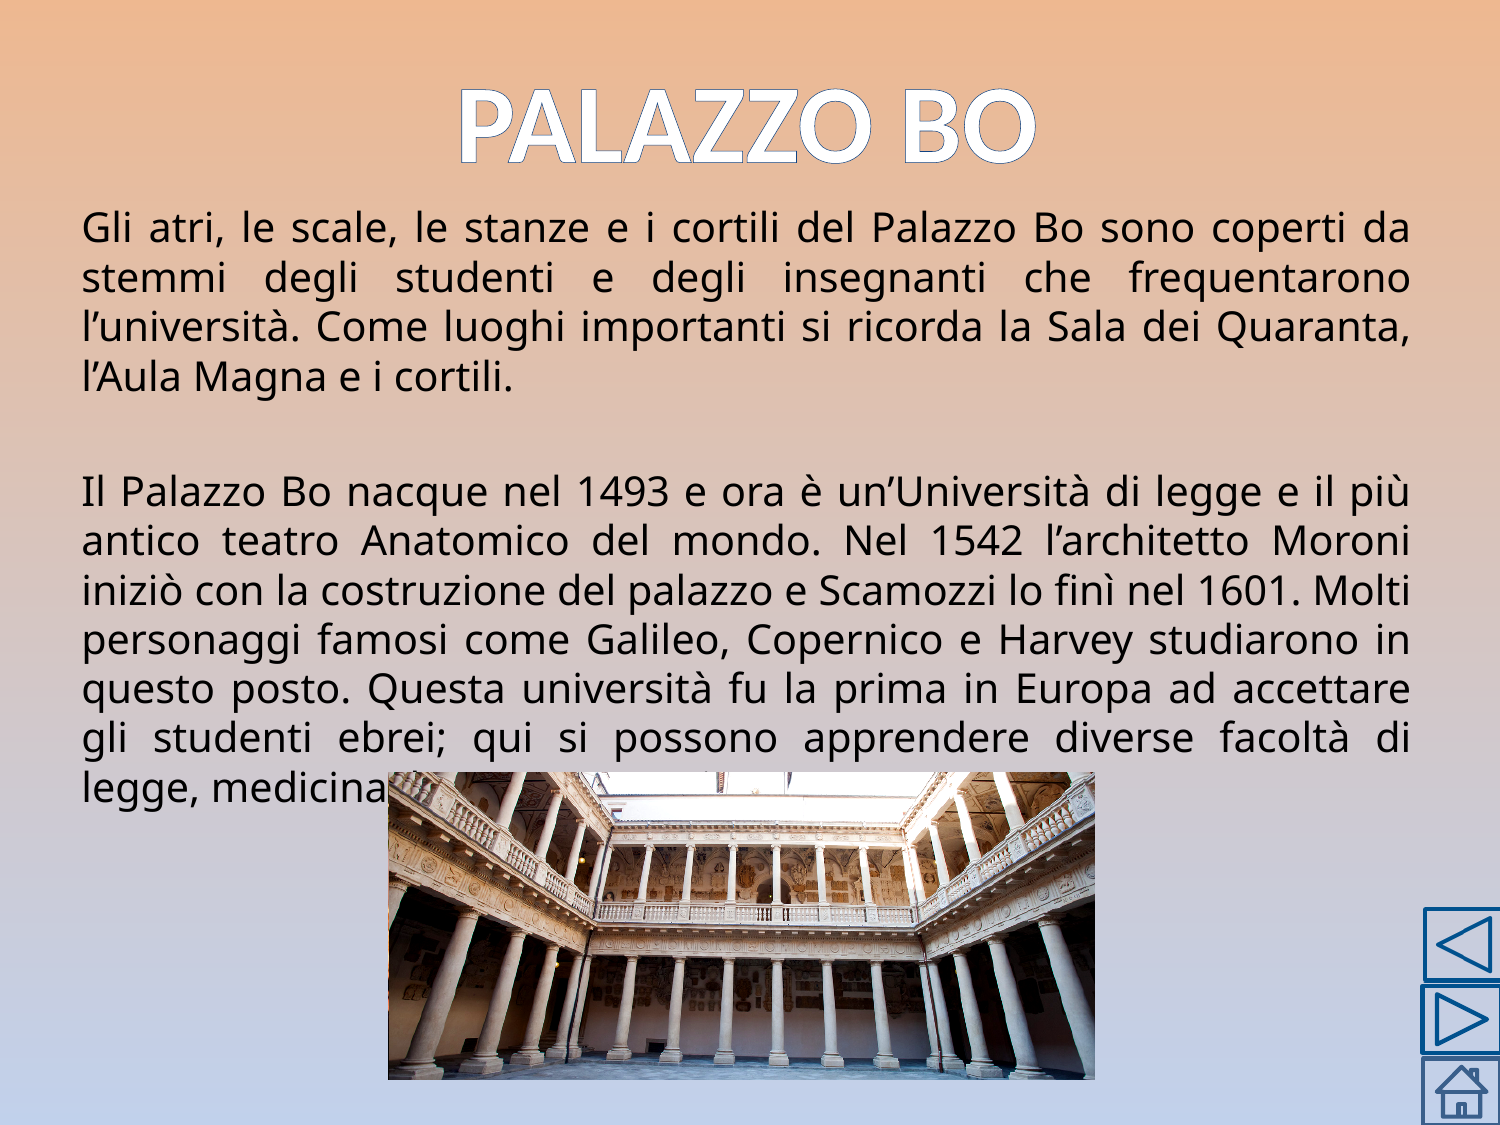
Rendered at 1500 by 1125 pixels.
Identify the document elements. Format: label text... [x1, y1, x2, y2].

list Gli atri, le scale, le stanze e i cortili del Palazzo Bo sono coperti da stemmi degli studenti e degli insegnanti che frequentarono l’università. Come luoghi importanti si ricorda la Sala dei Quaranta, l’Aula Magna e i cortili. Il Palazzo Bo nacque nel 1493 e ora è un’Università di legge e il più antico teatro Anatomico del mondo. Nel 1542 l’architetto Moroni iniziò con la costruzione del palazzo e Scamozzi lo finì nel 1601. Molti personaggi famosi come Galileo, Copernico e Harvey studiarono in questo posto. Questa università fu la prima in Europa ad accettare gli studenti ebrei; qui si possono apprendere diverse facoltà di legge, medicina, letteratura e scienze. [66, 194, 1427, 823]
text_box PALAZZO BO [29, 42, 1464, 193]
text_box [1420, 988, 1500, 1055]
text_box [1421, 1056, 1500, 1125]
picture [1422, 906, 1500, 983]
picture [388, 772, 1095, 1080]
